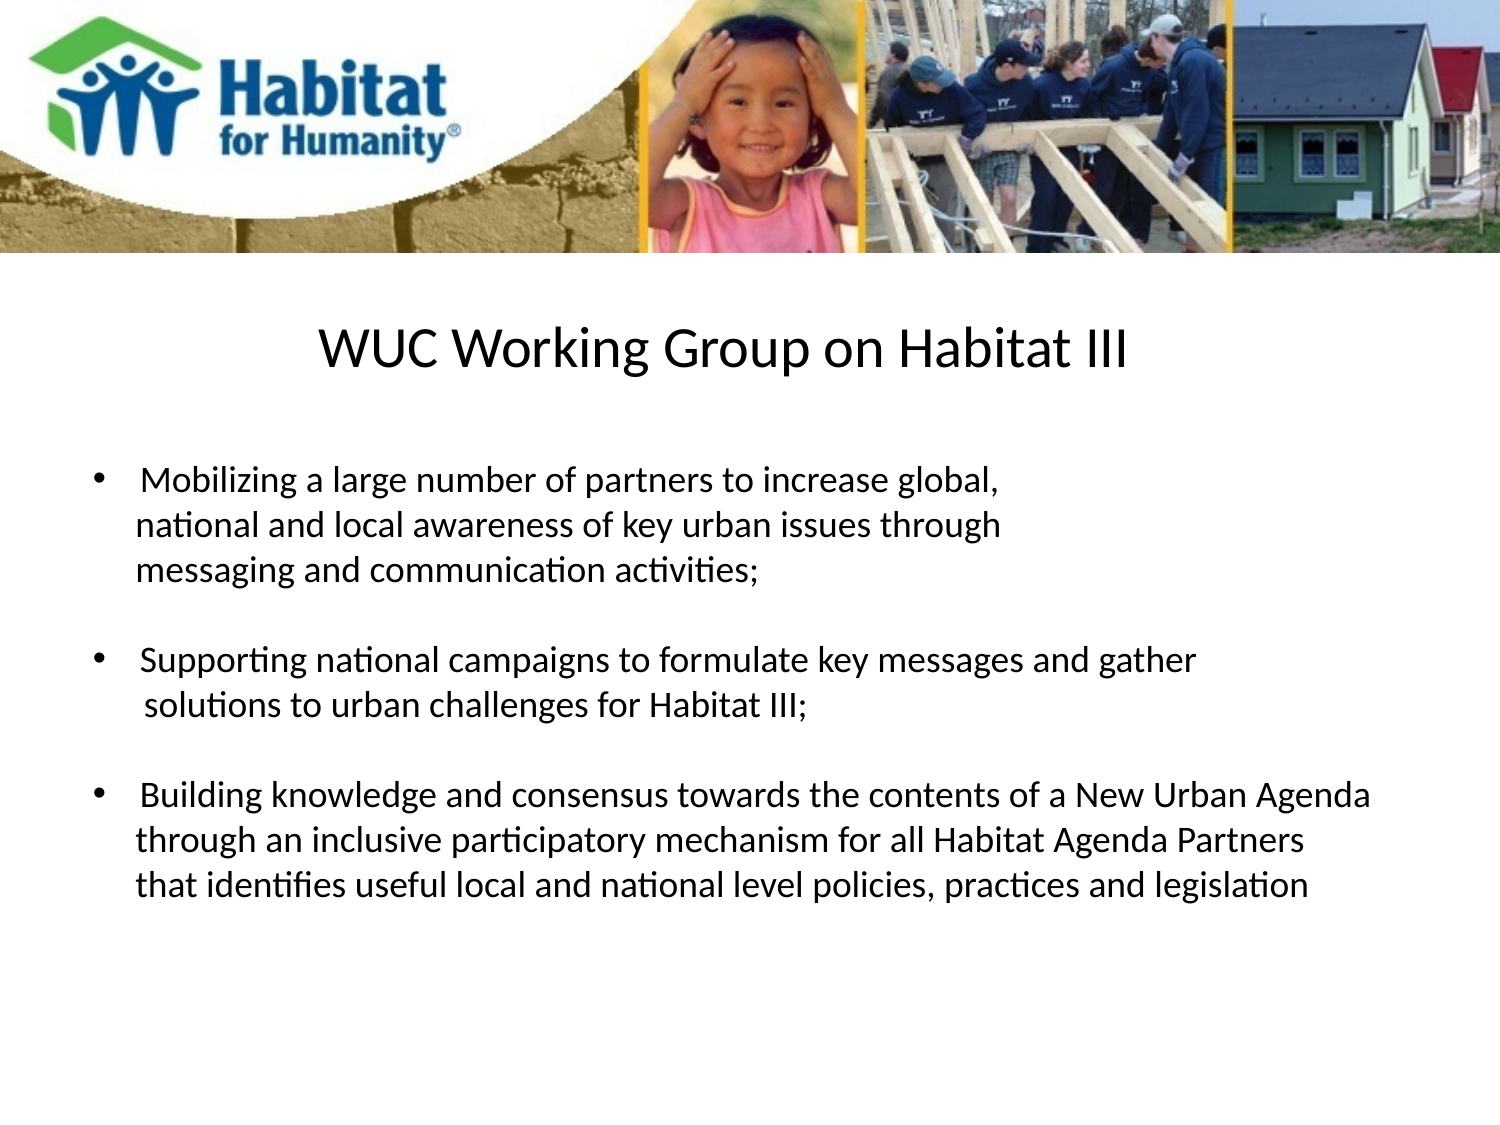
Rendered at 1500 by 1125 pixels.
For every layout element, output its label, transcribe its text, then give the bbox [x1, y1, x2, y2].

picture [0, 0, 1500, 254]
text_box Mobilizing a large number of partners to increase global, national and local awareness of key urban issues through messaging and communication activities; Supporting national campaigns to formulate key messages and gather solutions to urban challenges for Habitat III; Building knowledge and consensus towards the contents of a New Urban Agenda through an inclusive participatory mechanism for all Habitat Agenda Partners that identifies useful local and national level policies, practices and legislation [78, 447, 1396, 958]
title WUC Working Group on Habitat III [49, 262, 1400, 438]
